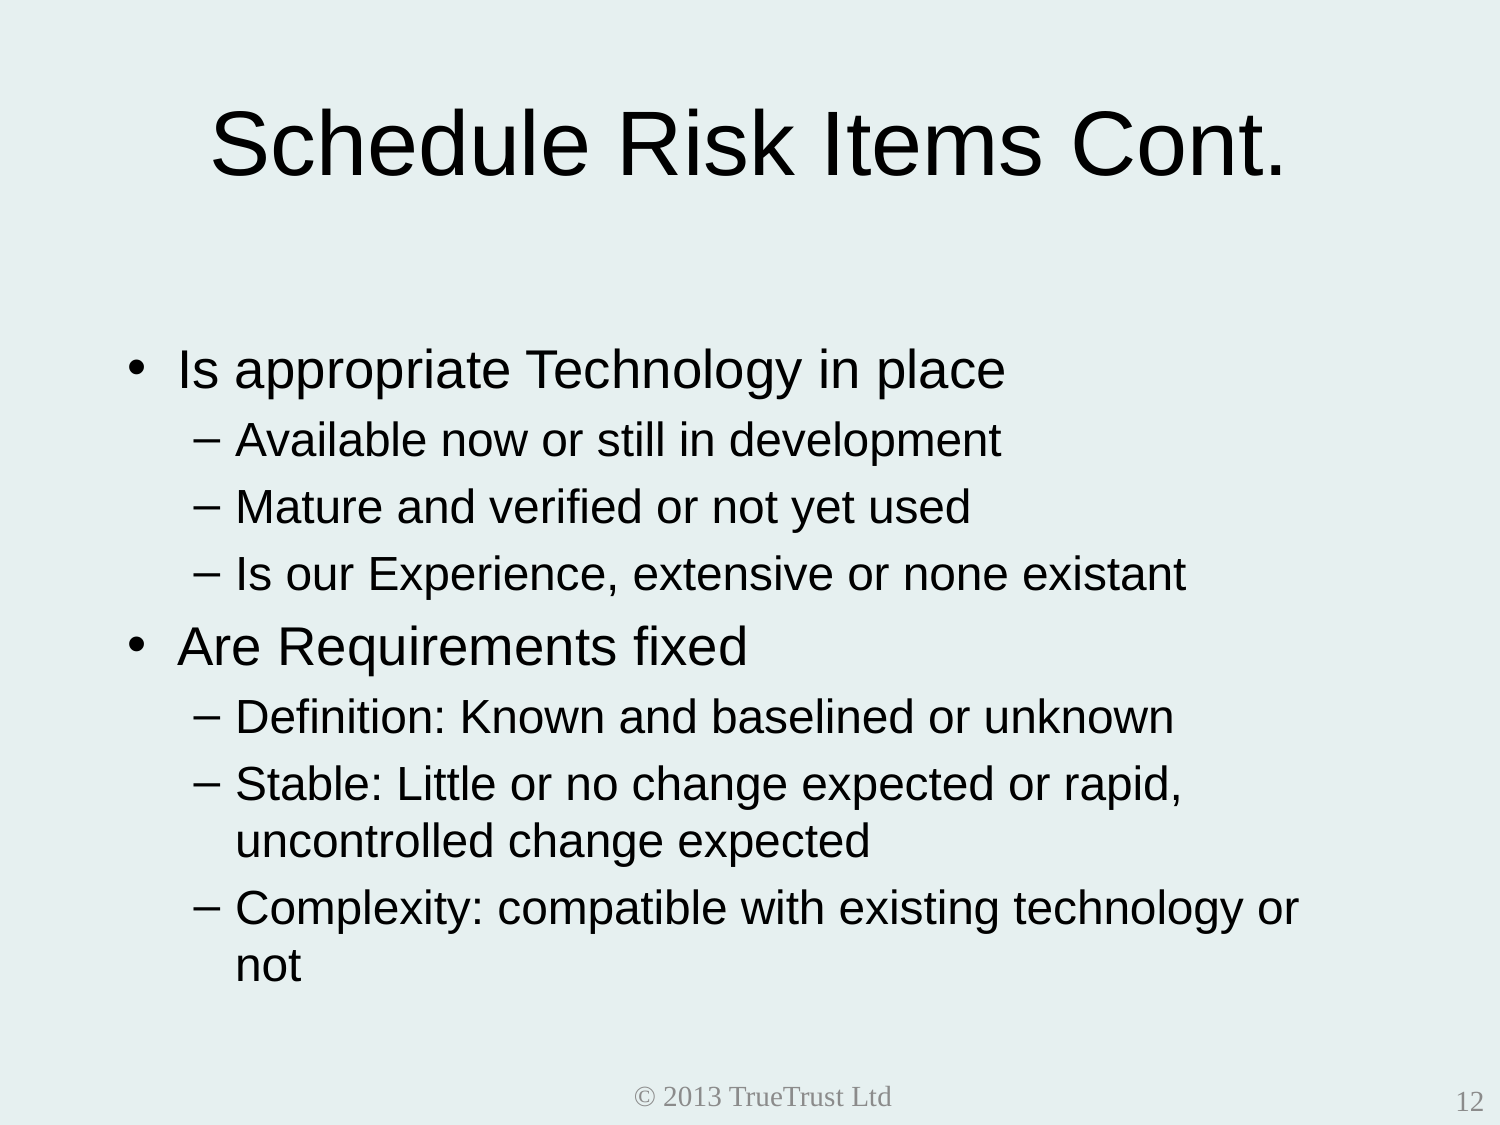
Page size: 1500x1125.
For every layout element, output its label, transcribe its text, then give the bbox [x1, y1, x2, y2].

list Is appropriate Technology in place Available now or still in development Mature and verified or not yet used Is our Experience, extensive or none existant Are Requirements fixed Definition: Known and baselined or unknown Stable: Little or no change expected or rapid, uncontrolled change expected Complexity: compatible with existing technology or not [112, 326, 1380, 1002]
title Schedule Risk Items Cont. [75, 45, 1425, 233]
slide_number 12 [1149, 1069, 1500, 1125]
footer © 2013 TrueTrust Ltd [525, 1065, 1001, 1125]
